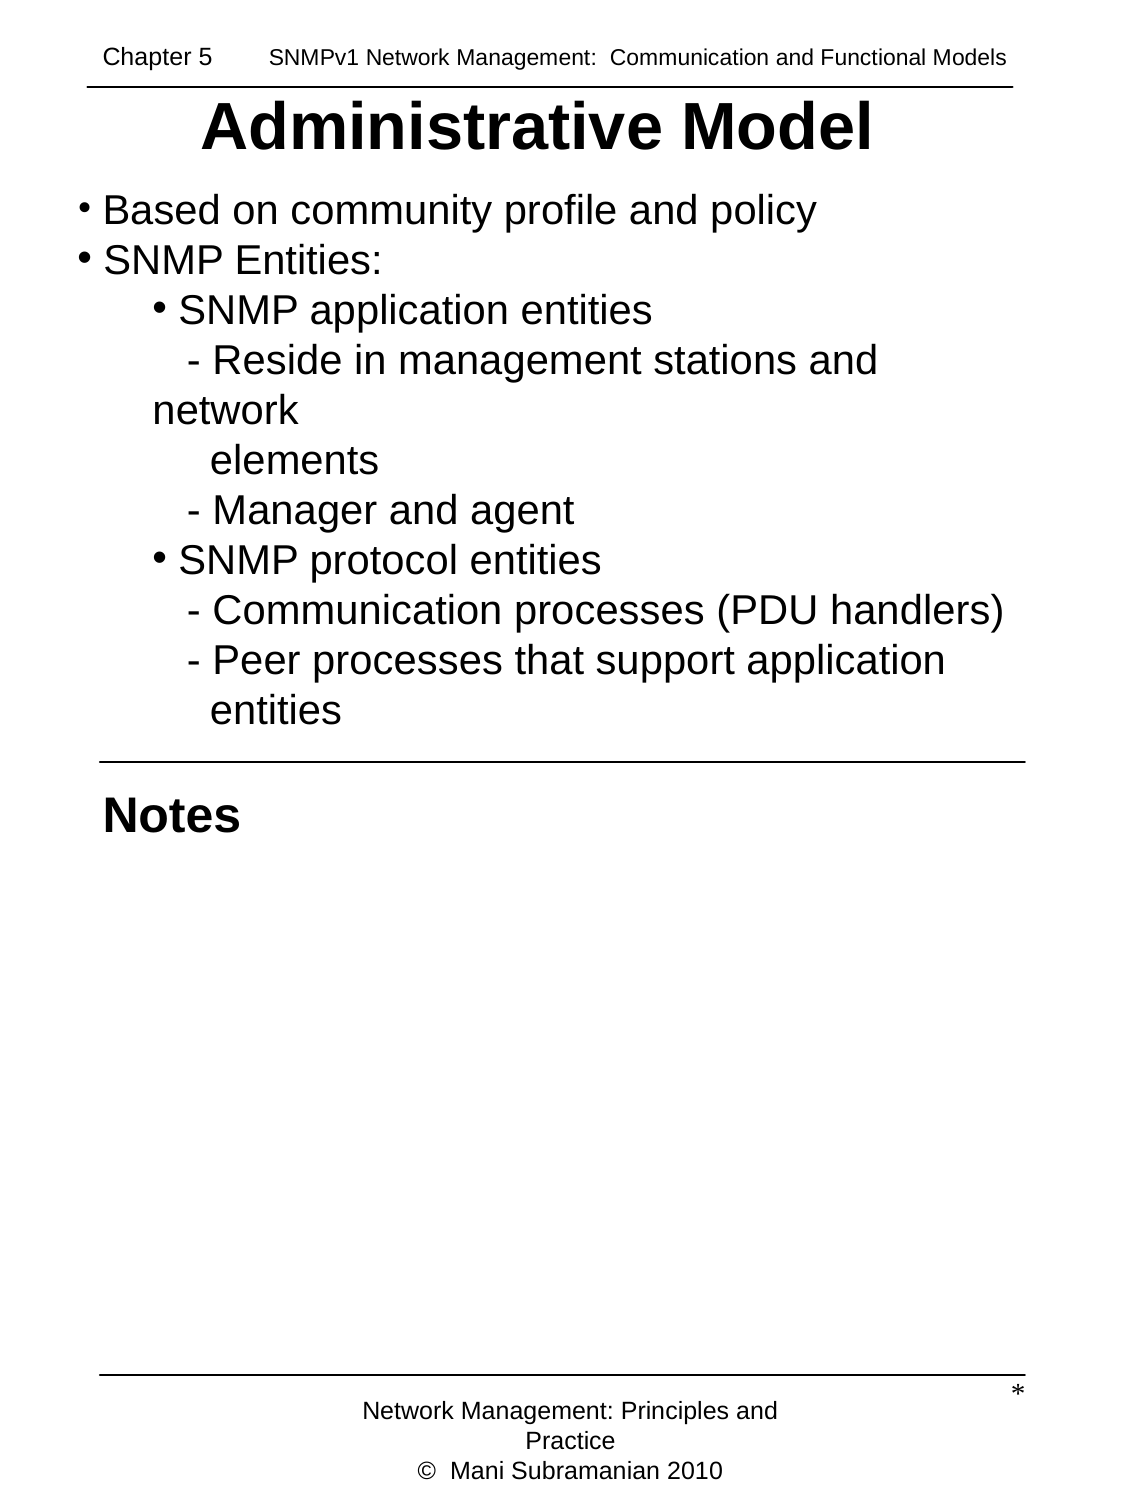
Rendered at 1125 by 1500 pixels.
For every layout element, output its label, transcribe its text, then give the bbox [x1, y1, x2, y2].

text_box Network Management: Principles and Practice © Mani Subramanian 2010 [299, 1387, 806, 1463]
text_box * [806, 1366, 1041, 1467]
text_box Administrative Model [75, 75, 1000, 171]
text_box Notes [87, 774, 257, 850]
text_box Chapter 5 SNMPv1 Network Management: Communication and Functional Models [87, 33, 1025, 79]
text_box Based on community profile and policy SNMP Entities: SNMP application entities - Reside in management stations and network elements - Manager and agent SNMP protocol entities - Communication processes (PDU handlers) - Peer processes that support application entities [62, 174, 1050, 695]
